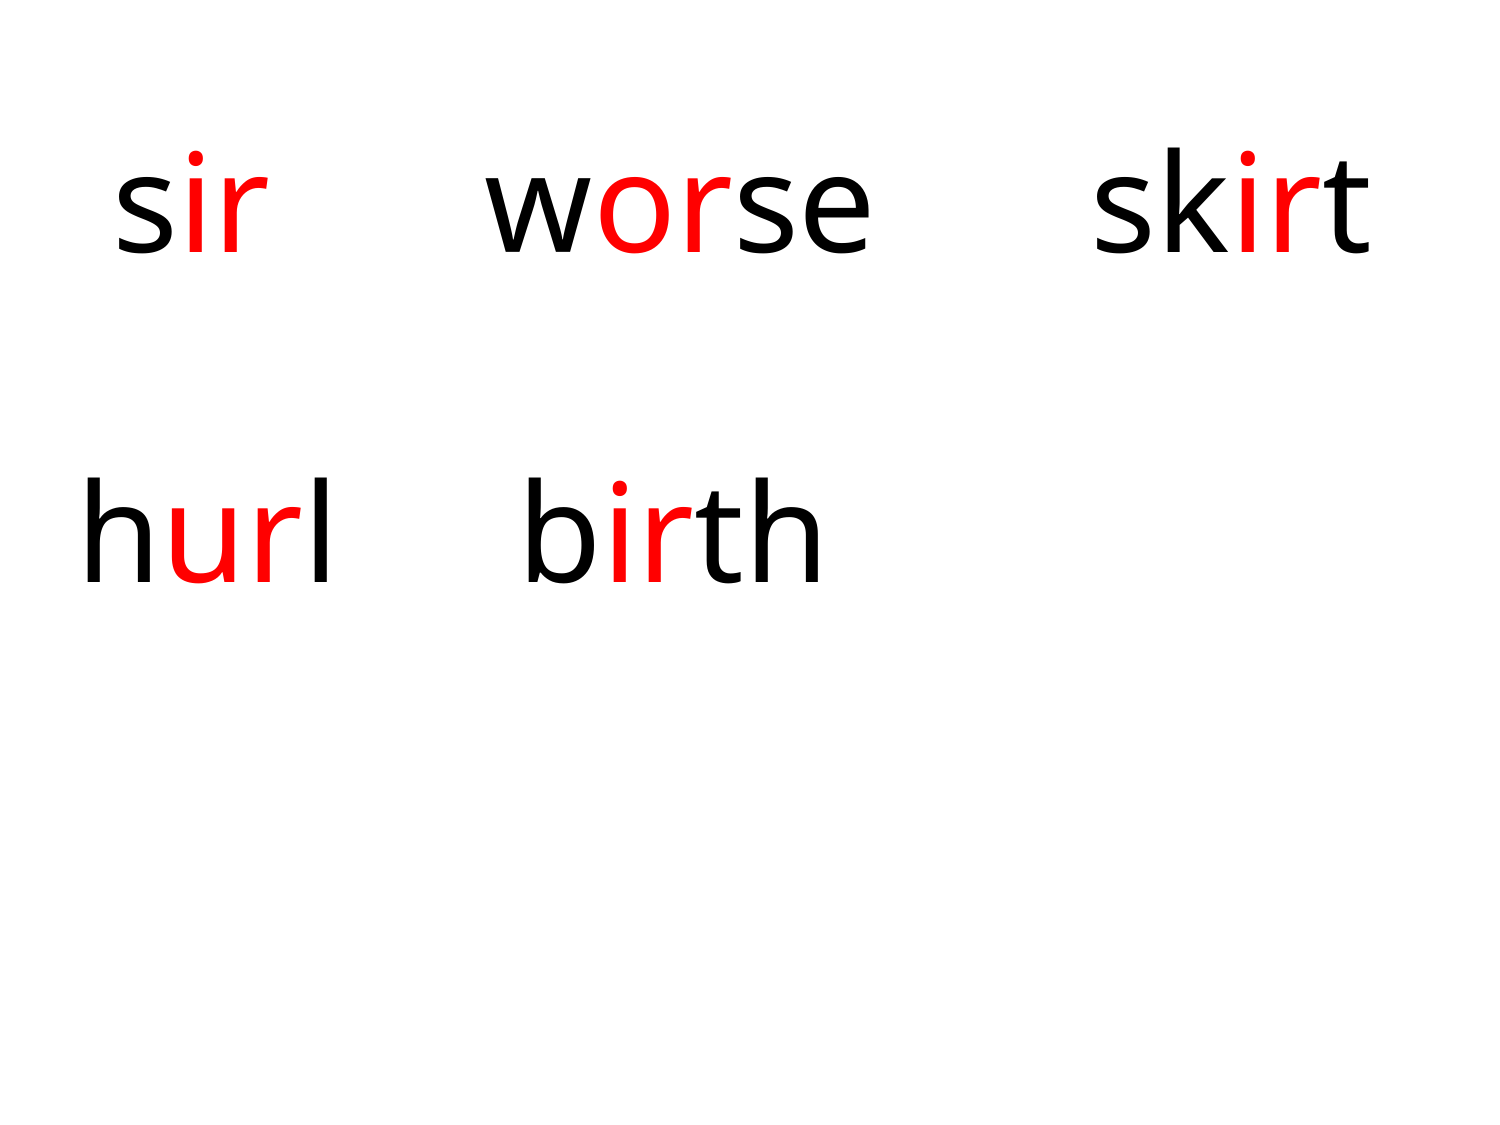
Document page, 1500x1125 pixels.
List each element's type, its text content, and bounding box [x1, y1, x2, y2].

text_box sir worse skirt hurl birth [26, 107, 1478, 618]
